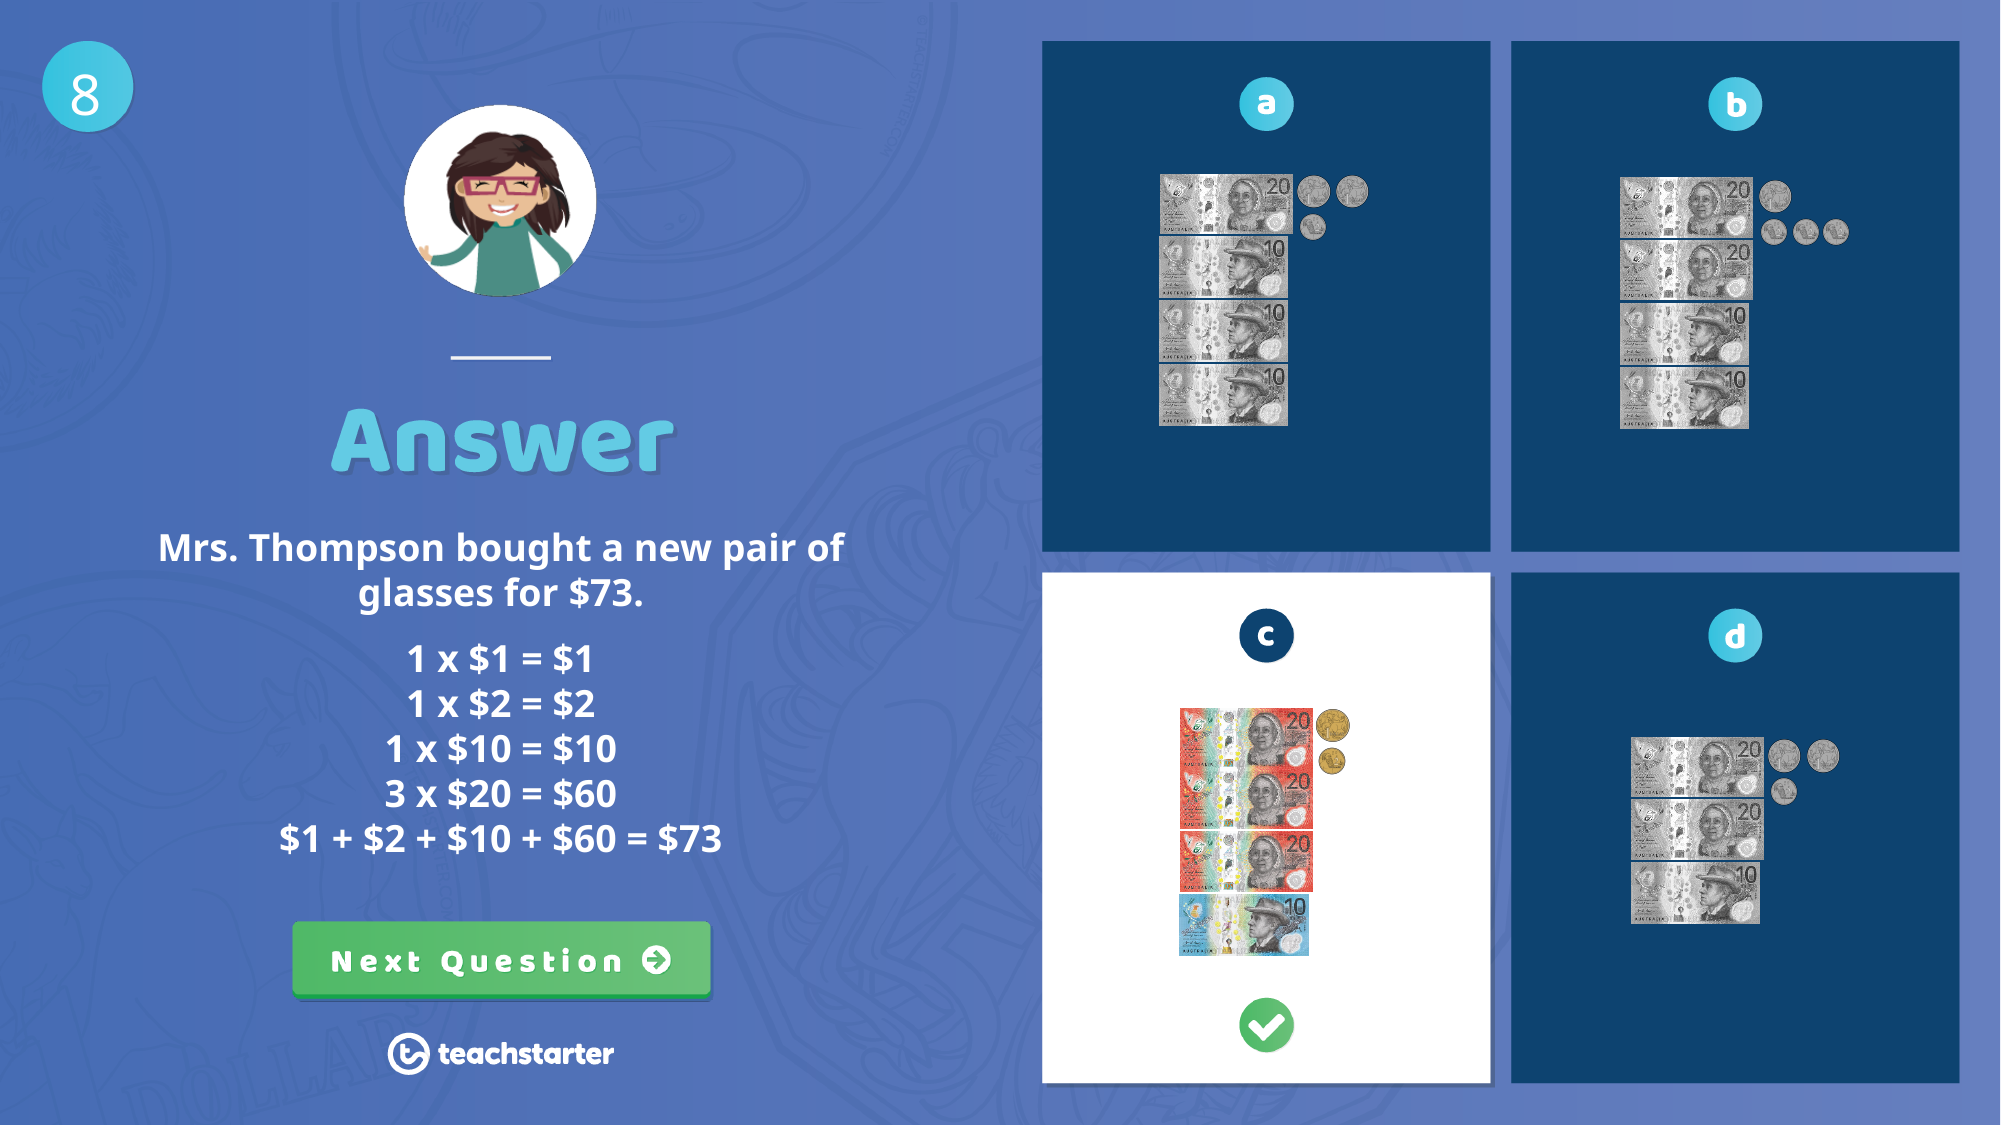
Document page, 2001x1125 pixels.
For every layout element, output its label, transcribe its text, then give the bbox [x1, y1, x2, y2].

text_box Mrs. Thompson bought a new pair of glasses for $73. 1 x $1 = $1 1 x $2 = $2 1 x $10 = $10 3 x $20 = $60 $1 + $2 + $10 + $60 = $73 [136, 524, 866, 873]
picture [0, 0, 2001, 1125]
text_box 8 [37, 39, 134, 135]
